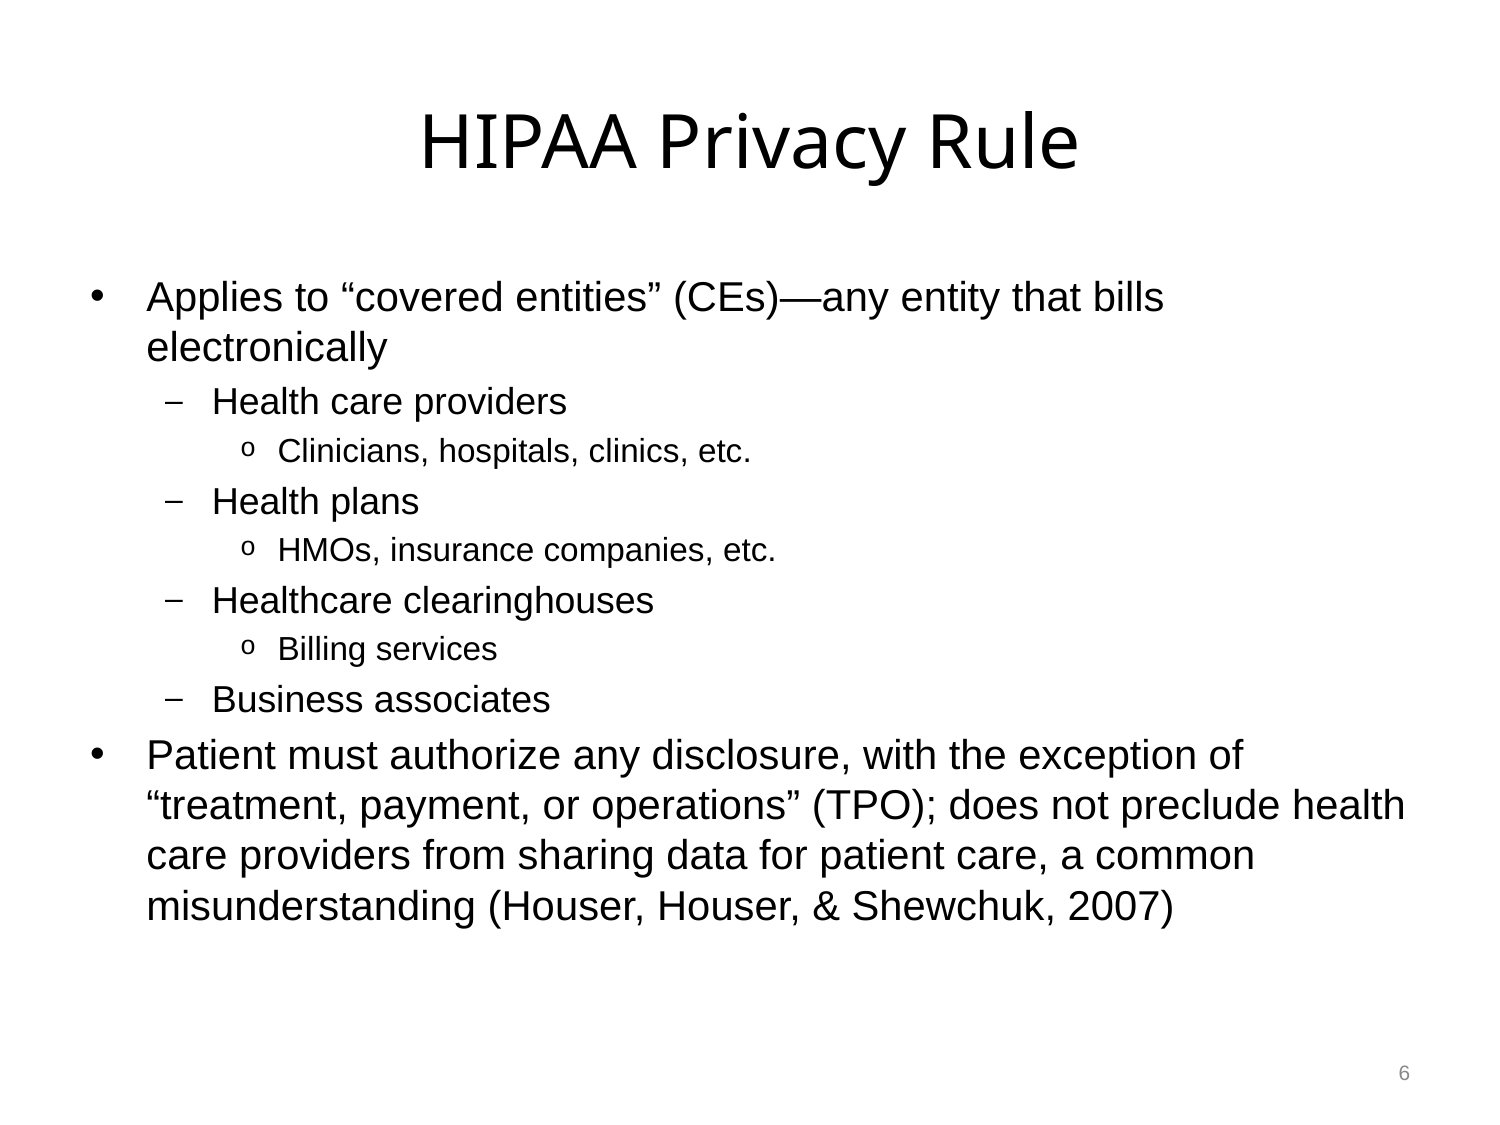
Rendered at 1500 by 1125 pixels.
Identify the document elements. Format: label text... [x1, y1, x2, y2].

title HIPAA Privacy Rule [75, 45, 1425, 233]
slide_number 6 [1341, 1027, 1425, 1118]
list Applies to “covered entities” (CEs)—any entity that bills electronically Health care providers Clinicians, hospitals, clinics, etc. Health plans HMOs, insurance companies, etc. Healthcare clearinghouses Billing services Business associates Patient must authorize any disclosure, with the exception of “treatment, payment, or operations” (TPO); does not preclude health care providers from sharing data for patient care, a common misunderstanding (Houser, Houser, & Shewchuk, 2007) [75, 262, 1425, 1013]
